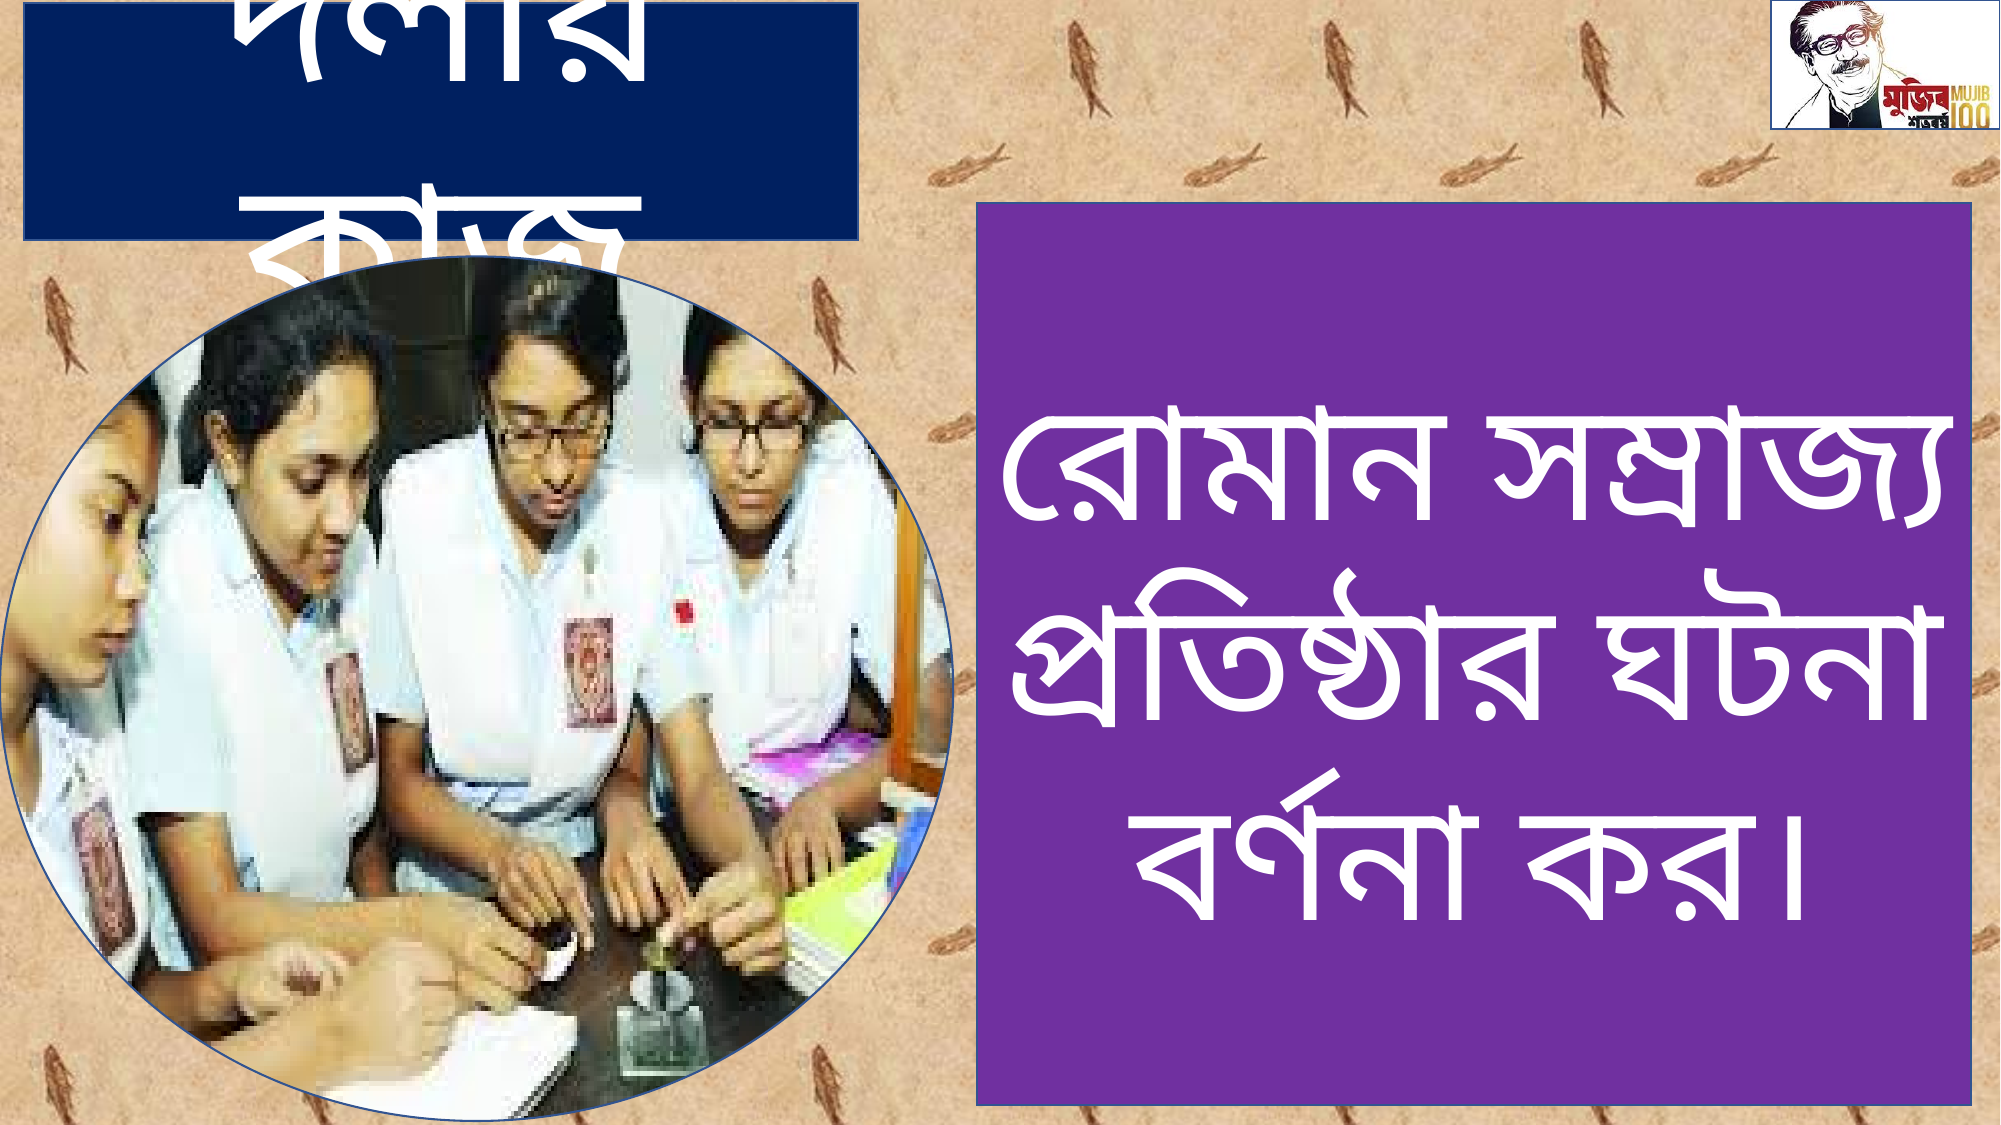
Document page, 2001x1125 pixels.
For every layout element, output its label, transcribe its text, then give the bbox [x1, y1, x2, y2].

picture [0, 0, 2001, 1125]
text_box [1770, 0, 2000, 130]
text_box রোমান সম্রাজ্য প্রতিষ্ঠার ঘটনা বর্ণনা কর। [976, 202, 1972, 1106]
text_box দলীয় কাজ [23, 2, 859, 241]
text_box [0, 255, 955, 1123]
